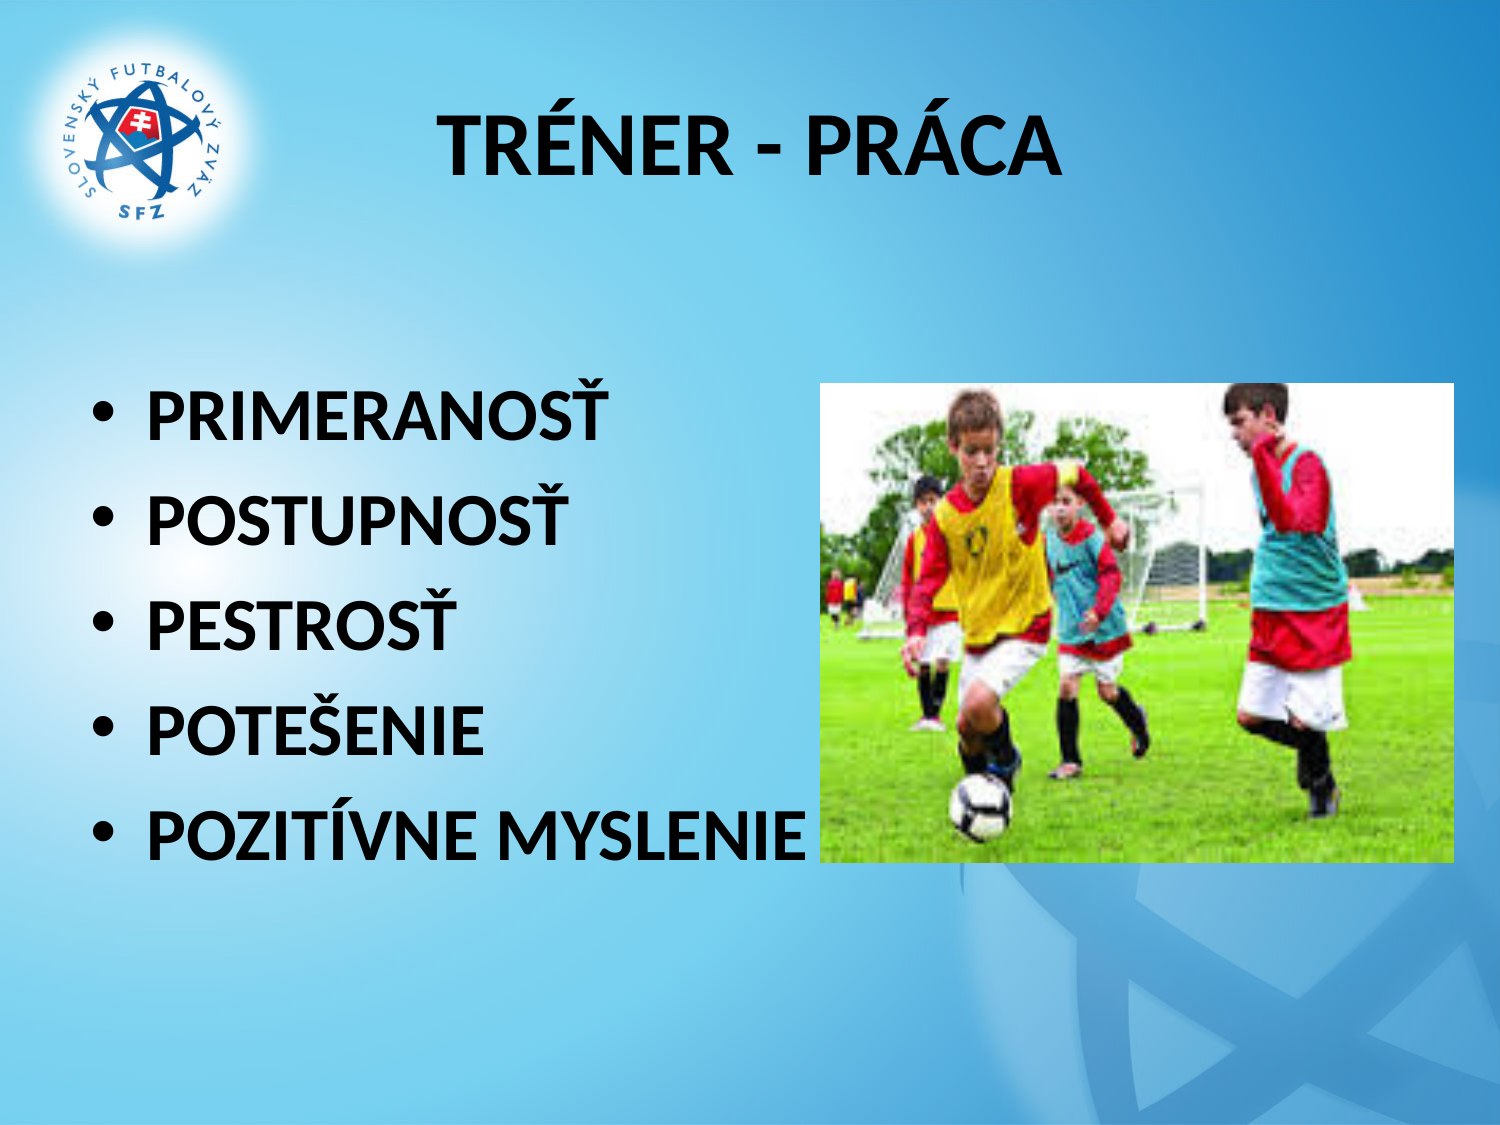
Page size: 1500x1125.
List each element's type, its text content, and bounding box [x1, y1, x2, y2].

picture [0, 0, 1500, 1125]
list PRIMERANOSŤ POSTUPNOSŤ PESTROSŤ POTEŠENIE POZITÍVNE MYSLENIE [75, 262, 1425, 1005]
title TRÉNER - PRÁCA [75, 45, 1425, 233]
